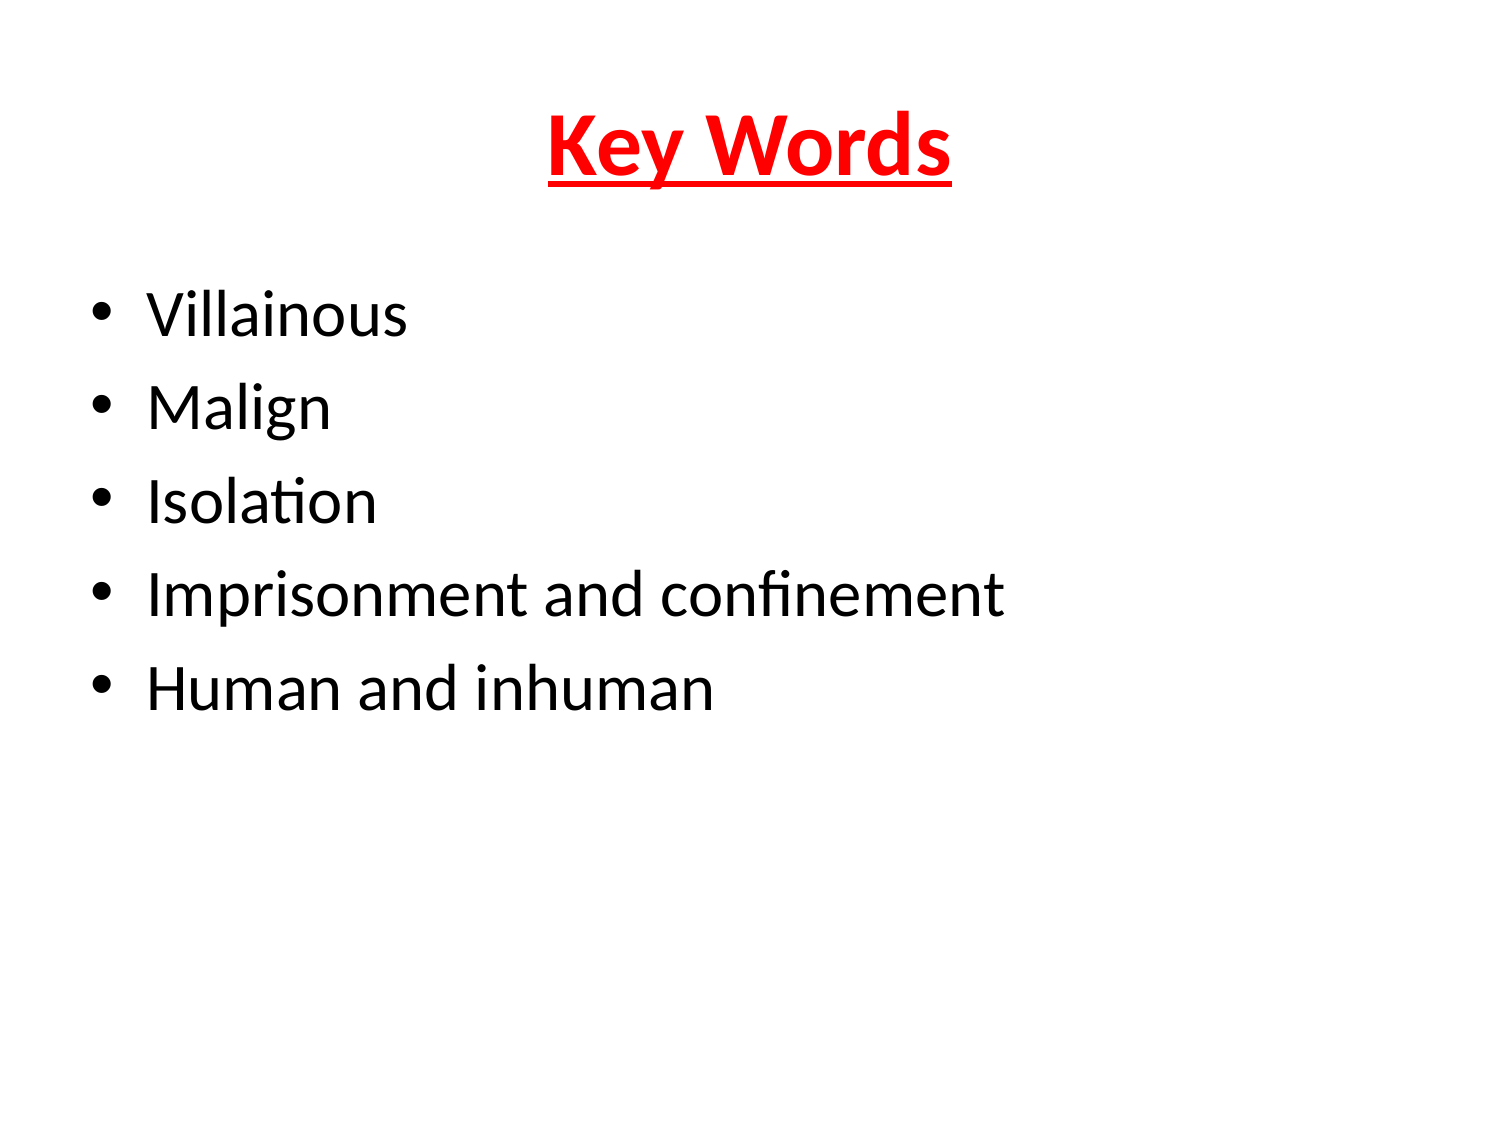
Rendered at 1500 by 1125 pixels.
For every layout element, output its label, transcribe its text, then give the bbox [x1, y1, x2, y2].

list Villainous Malign Isolation Imprisonment and confinement Human and inhuman [74, 262, 1426, 1006]
title Key Words [74, 44, 1426, 233]
